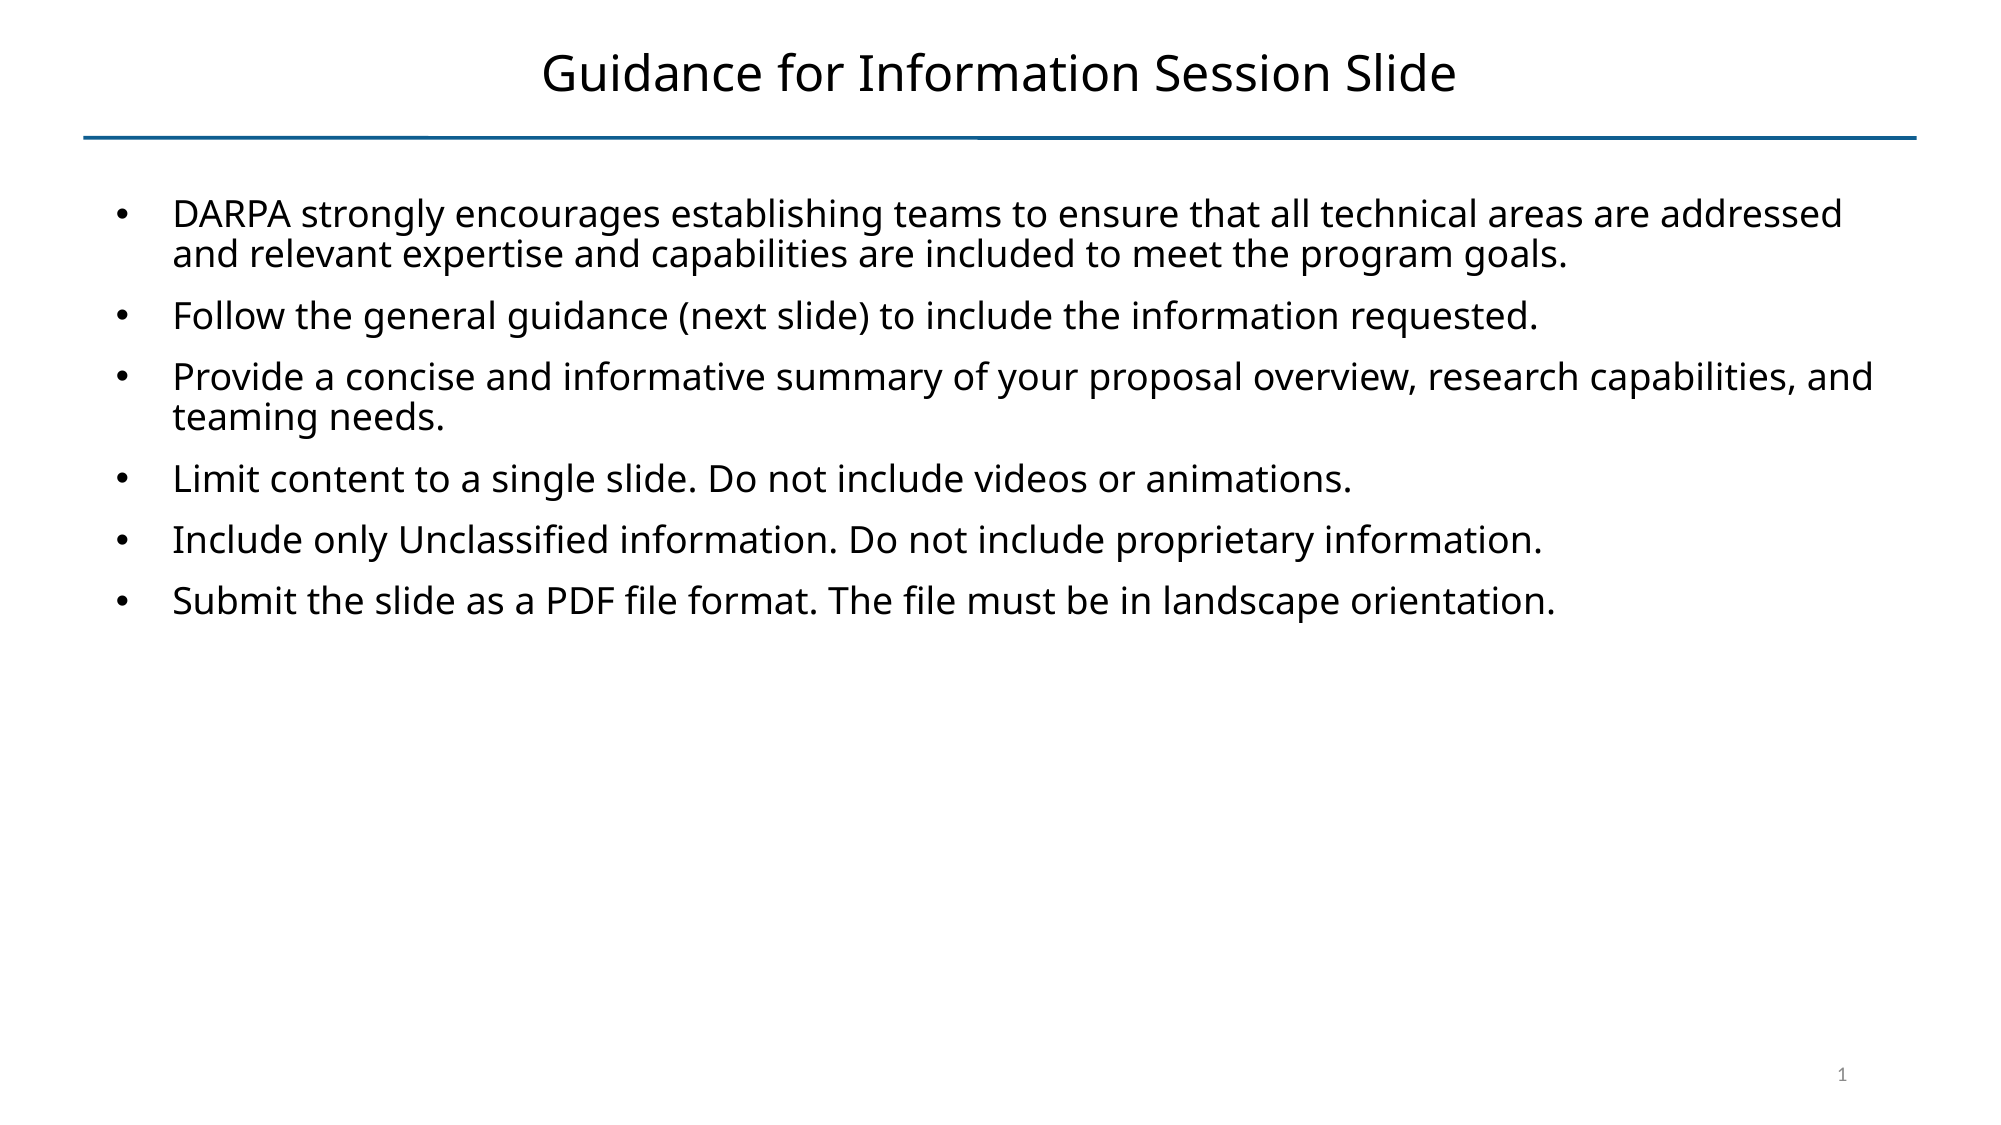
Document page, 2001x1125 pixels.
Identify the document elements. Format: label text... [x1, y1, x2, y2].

title Guidance for Information Session Slide [414, 24, 1586, 126]
list DARPA strongly encourages establishing teams to ensure that all technical areas are addressed and relevant expertise and capabilities are included to meet the program goals. Follow the general guidance (next slide) to include the information requested. Provide a concise and informative summary of your proposal overview, research capabilities, and teaming needs. Limit content to a single slide. Do not include videos or animations. Include only Unclassified information. Do not include proprietary information. Submit the slide as a PDF file format. The file must be in landscape orientation. [100, 187, 1913, 1063]
slide_number 1 [1412, 1063, 1863, 1103]
